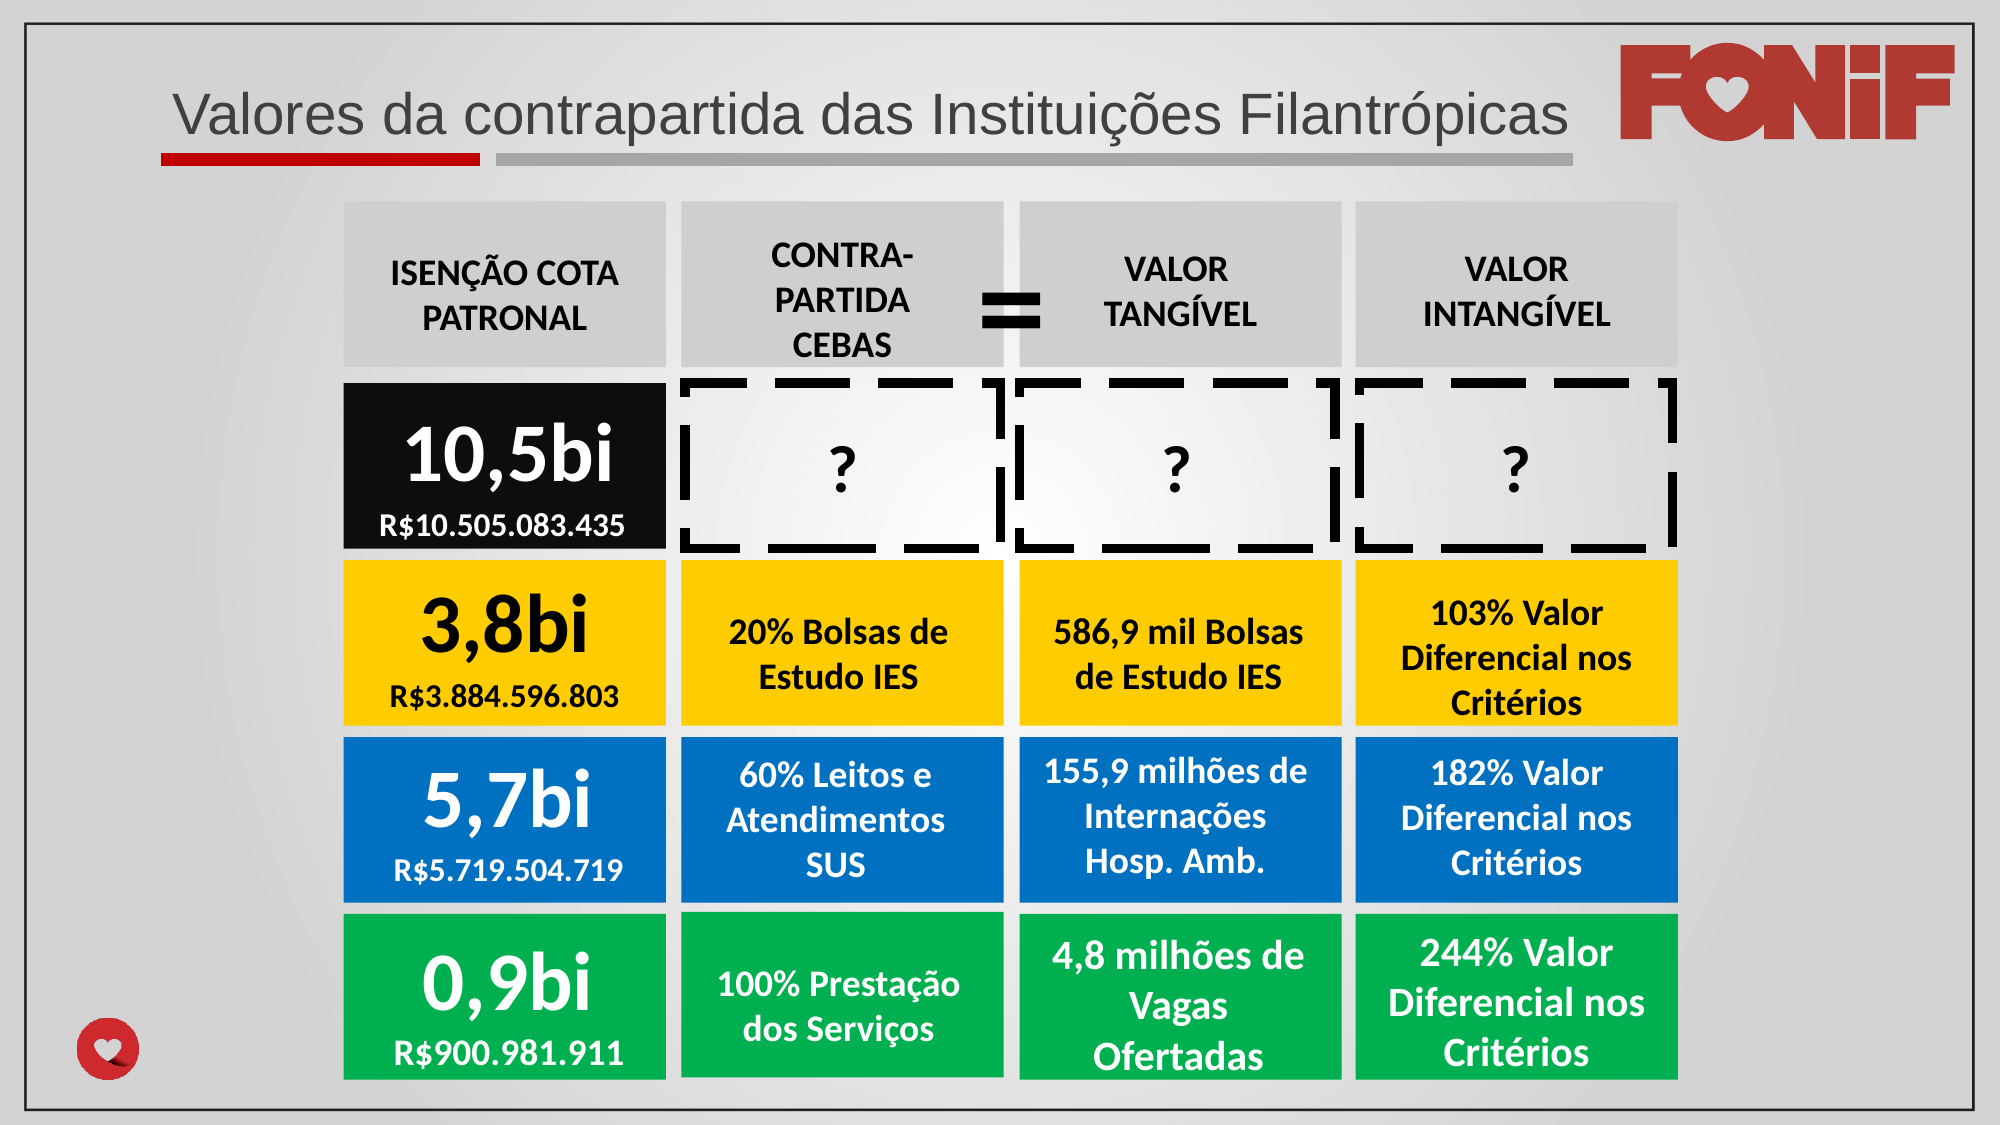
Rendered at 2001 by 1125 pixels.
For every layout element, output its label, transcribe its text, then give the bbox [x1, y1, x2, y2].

picture [0, 0, 2000, 1125]
text_box Valores da contrapartida das Instituições Filantrópicas [157, 68, 1655, 154]
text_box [321, 201, 1678, 1081]
